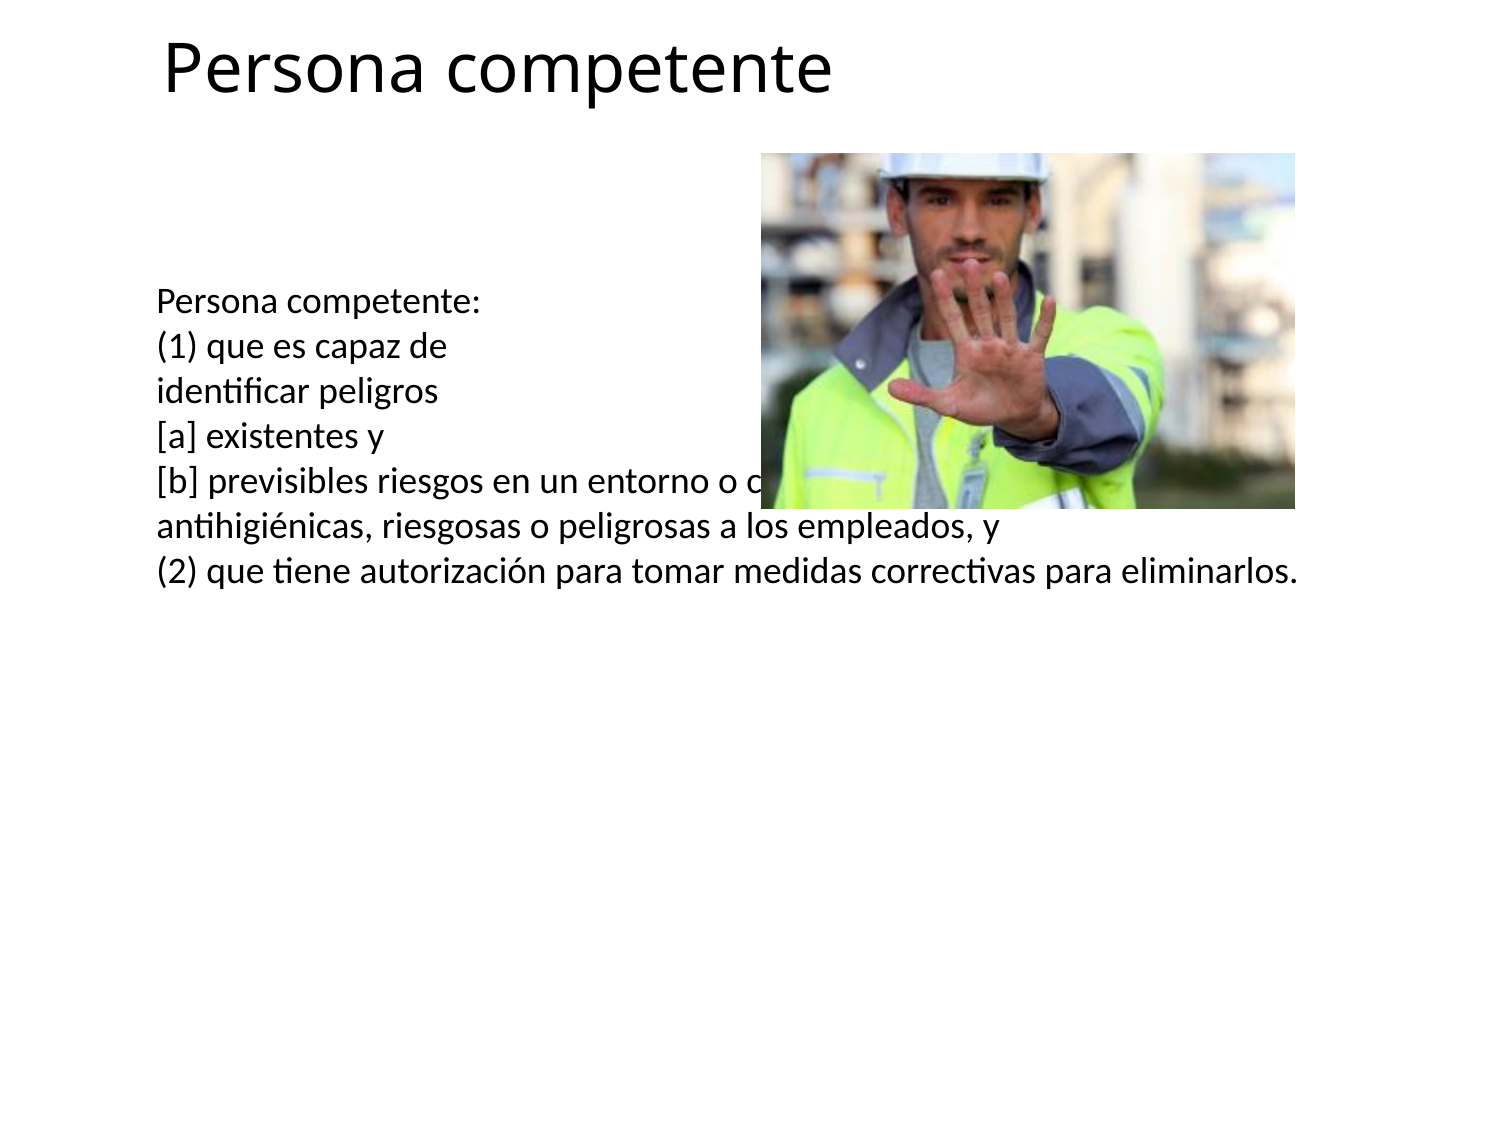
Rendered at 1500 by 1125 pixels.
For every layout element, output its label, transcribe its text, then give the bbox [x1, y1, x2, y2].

list Persona competente: (1) que es capaz de identificar peligros [a] existentes y [b] previsibles riesgos en un entorno o condiciones de trabajo que son antihigiénicas, riesgosas o peligrosas a los empleados, y (2) que tiene autorización para tomar medidas correctivas para eliminarlos. [141, 268, 1359, 1085]
title Persona competente [148, 25, 1500, 154]
picture [761, 153, 1295, 509]
